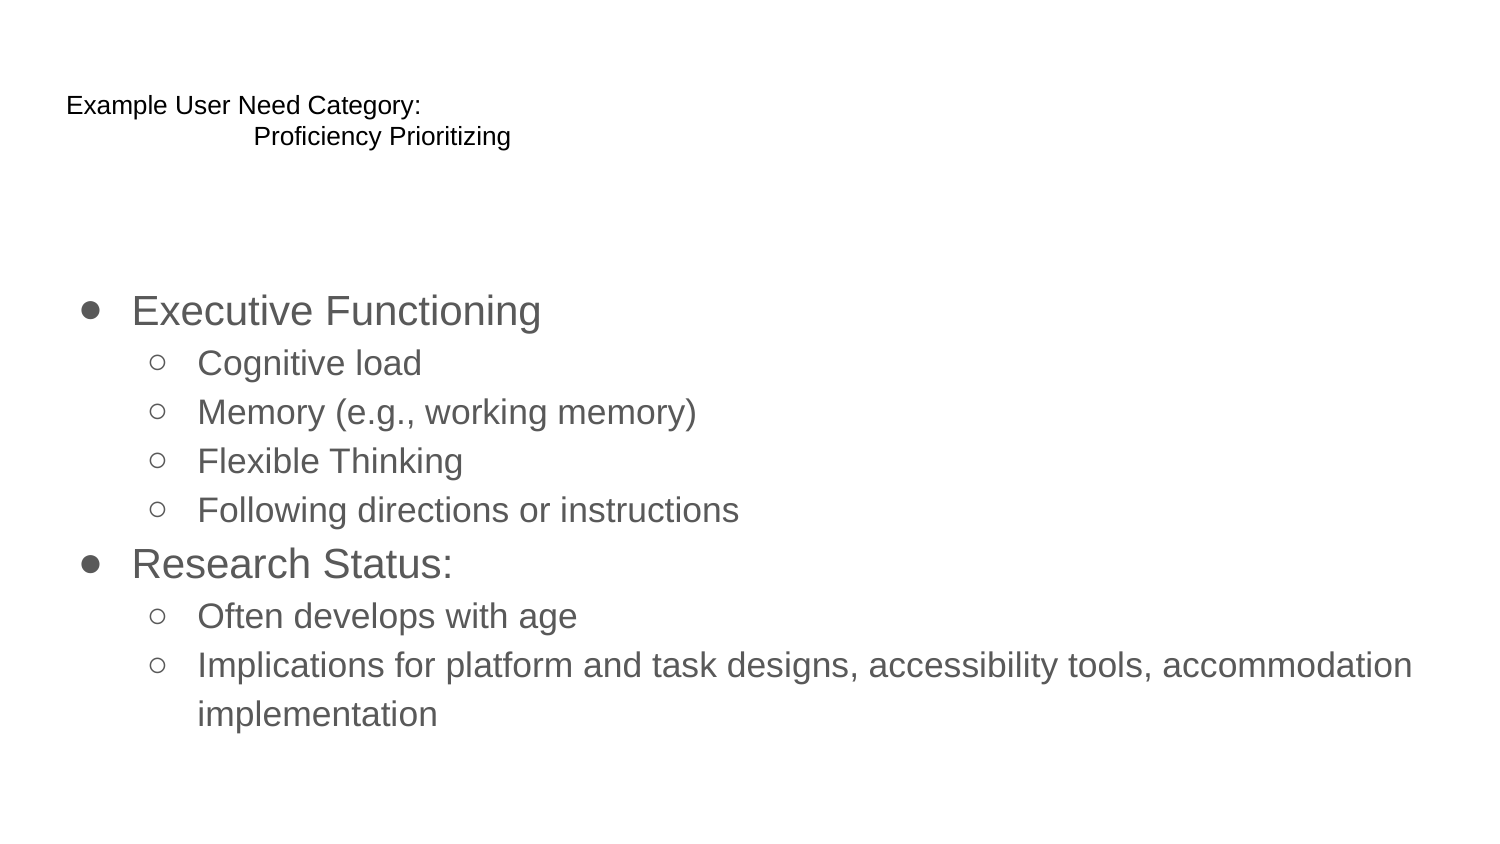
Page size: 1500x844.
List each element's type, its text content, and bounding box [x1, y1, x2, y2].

list Executive Functioning Cognitive load Memory (e.g., working memory) Flexible Thinking Following directions or instructions Research Status: Often develops with age Implications for platform and task designs, accessibility tools, accommodation implementation [51, 260, 1449, 750]
title Example User Need Category: Proficiency Prioritizing [51, 72, 1449, 167]
